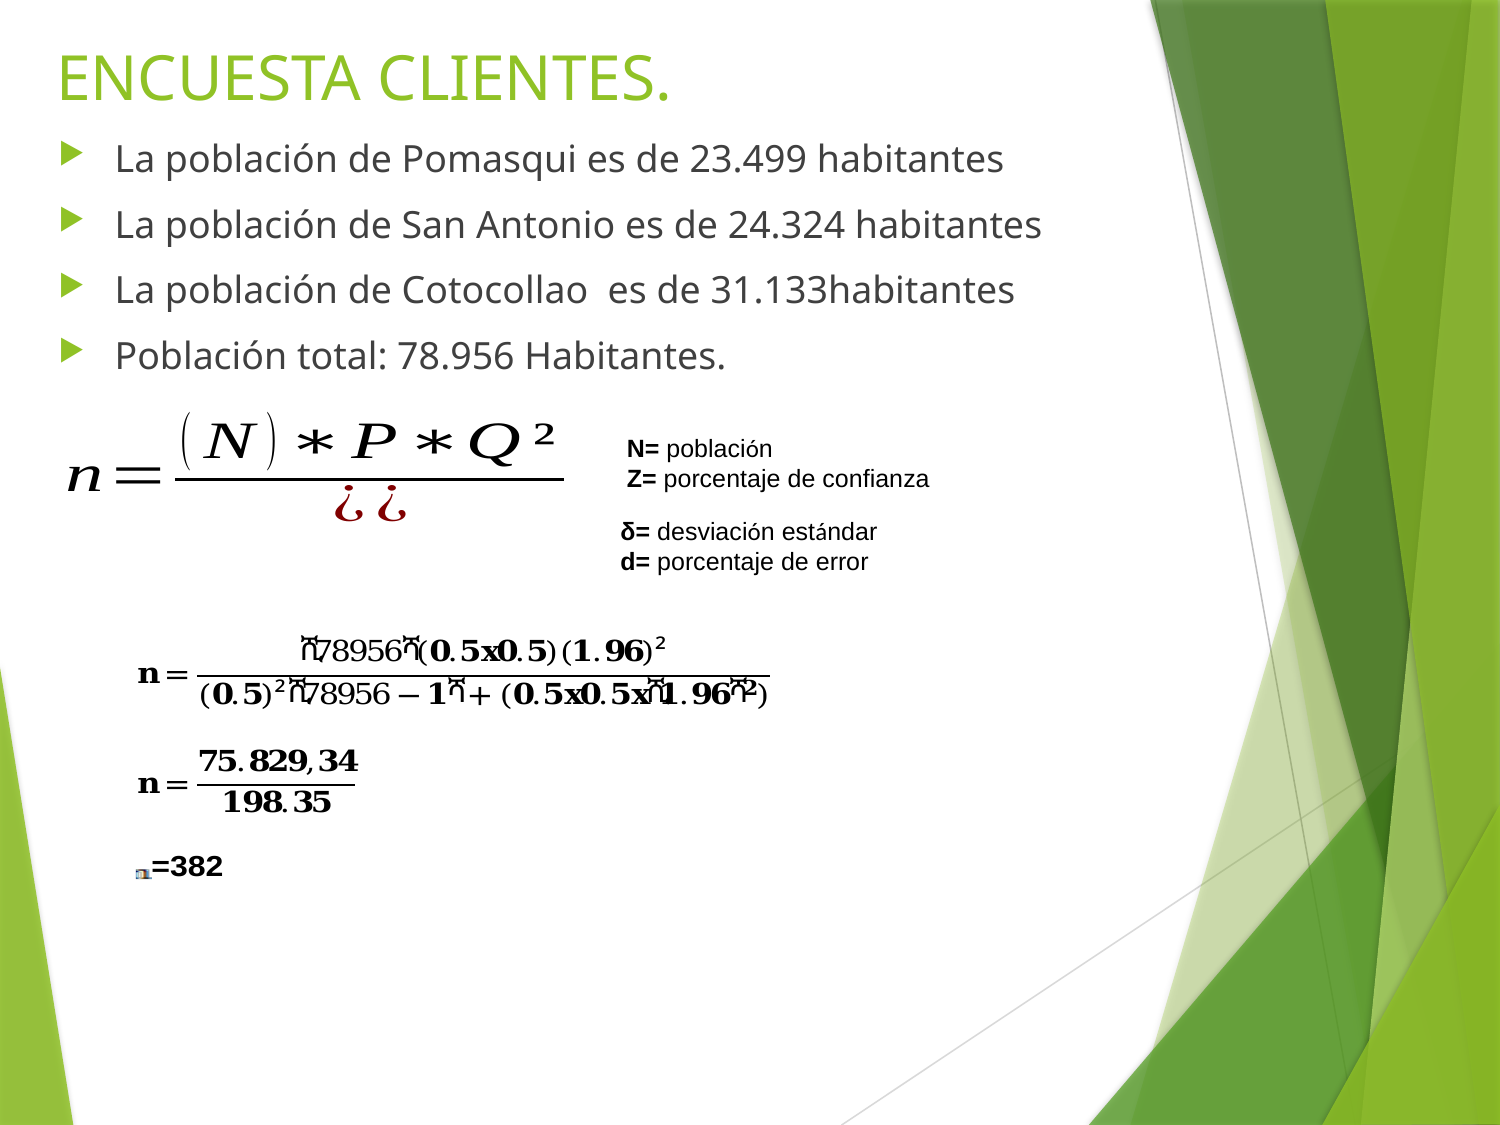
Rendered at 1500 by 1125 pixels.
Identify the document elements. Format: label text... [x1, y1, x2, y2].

picture [135, 634, 1235, 927]
title ENCUESTA CLIENTES. [41, 30, 692, 128]
text_box δ= desviación estándar d= porcentaje de error [563, 507, 982, 583]
list La población de Pomasqui es de 23.499 habitantes La población de San Antonio es de 24.324 habitantes La población de Cotocollao es de 31.133habitantes Población total: 78.956 Habitantes. [43, 127, 1085, 1071]
text_box N= población Z= porcentaje de confianza [570, 424, 987, 545]
